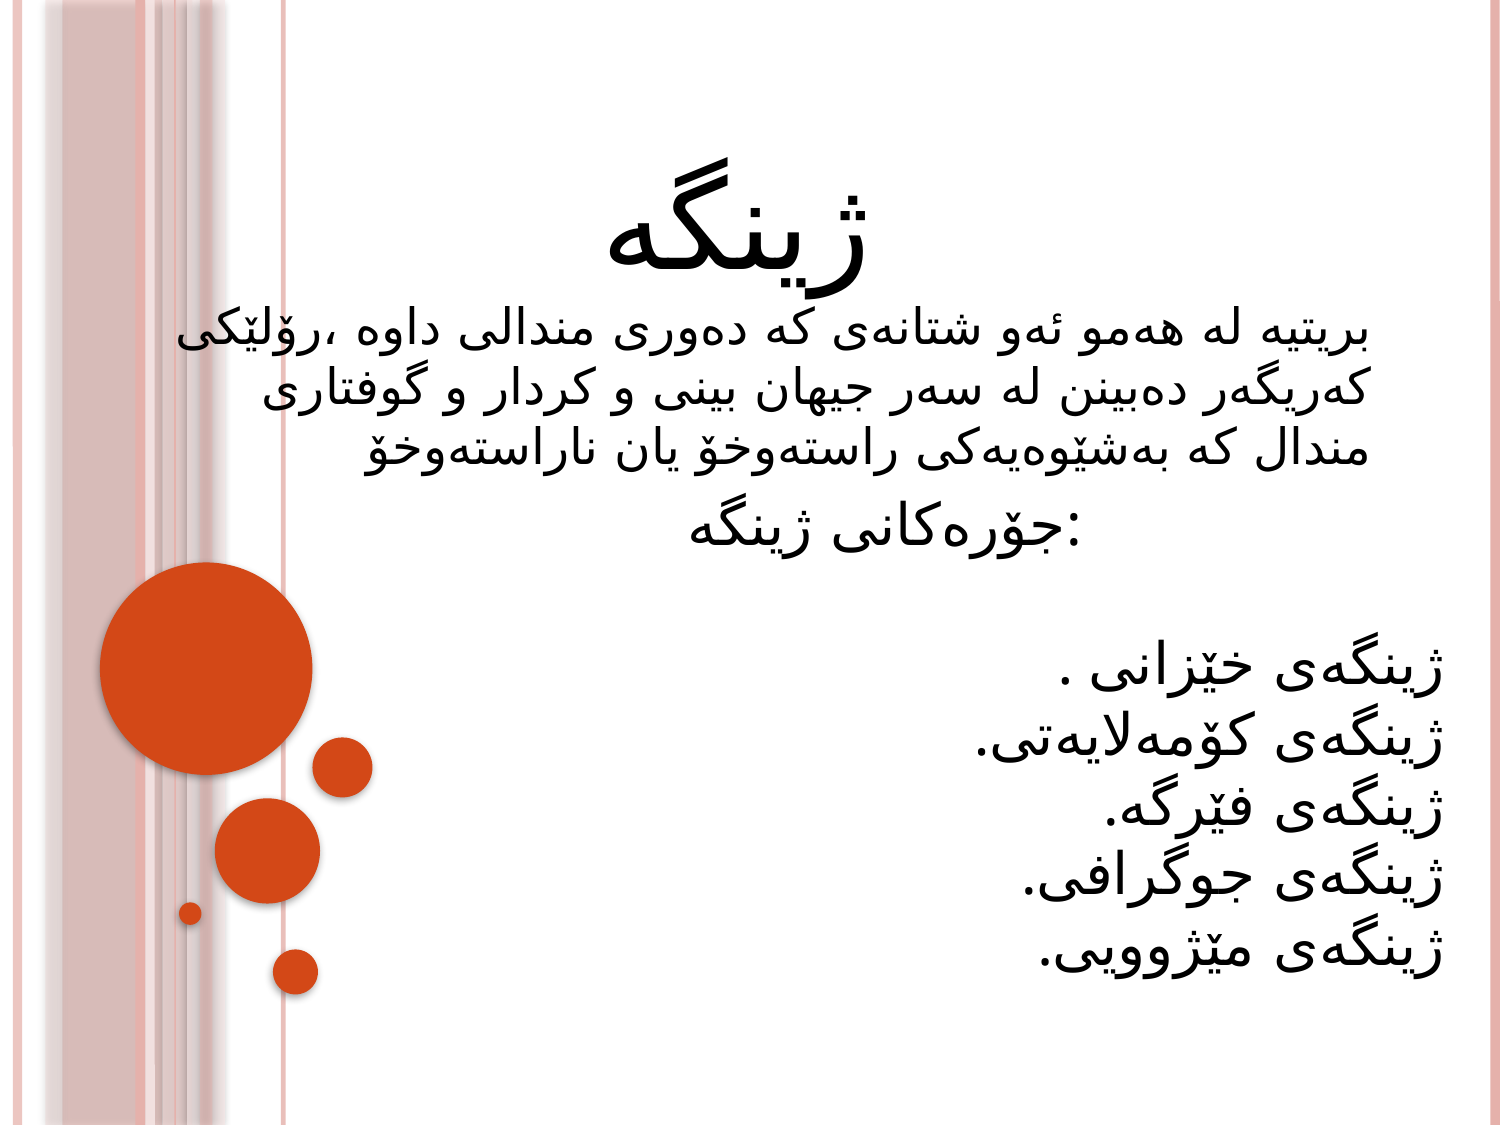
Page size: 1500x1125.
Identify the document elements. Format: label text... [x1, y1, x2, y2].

text_box ژینگە بریتیە لە هەمو ئەو شتانەی کە دەوری مندالی داوە ،رۆلێکی کەریگەر دەبینن لە سەر جیهان بینی و کردار و گوفتاری مندال کە بەشێوەیەکی راستەوخۆ یان ناراستەوخۆ [124, 137, 1388, 543]
text_box جۆرەکانی ژینگە: . ژینگەی خێزانی .ژینگەی کۆمەلایەتی .ژینگەی فێرگە .ژینگەی جوگرافی .ژینگەی مێژوویی [309, 409, 1460, 1124]
